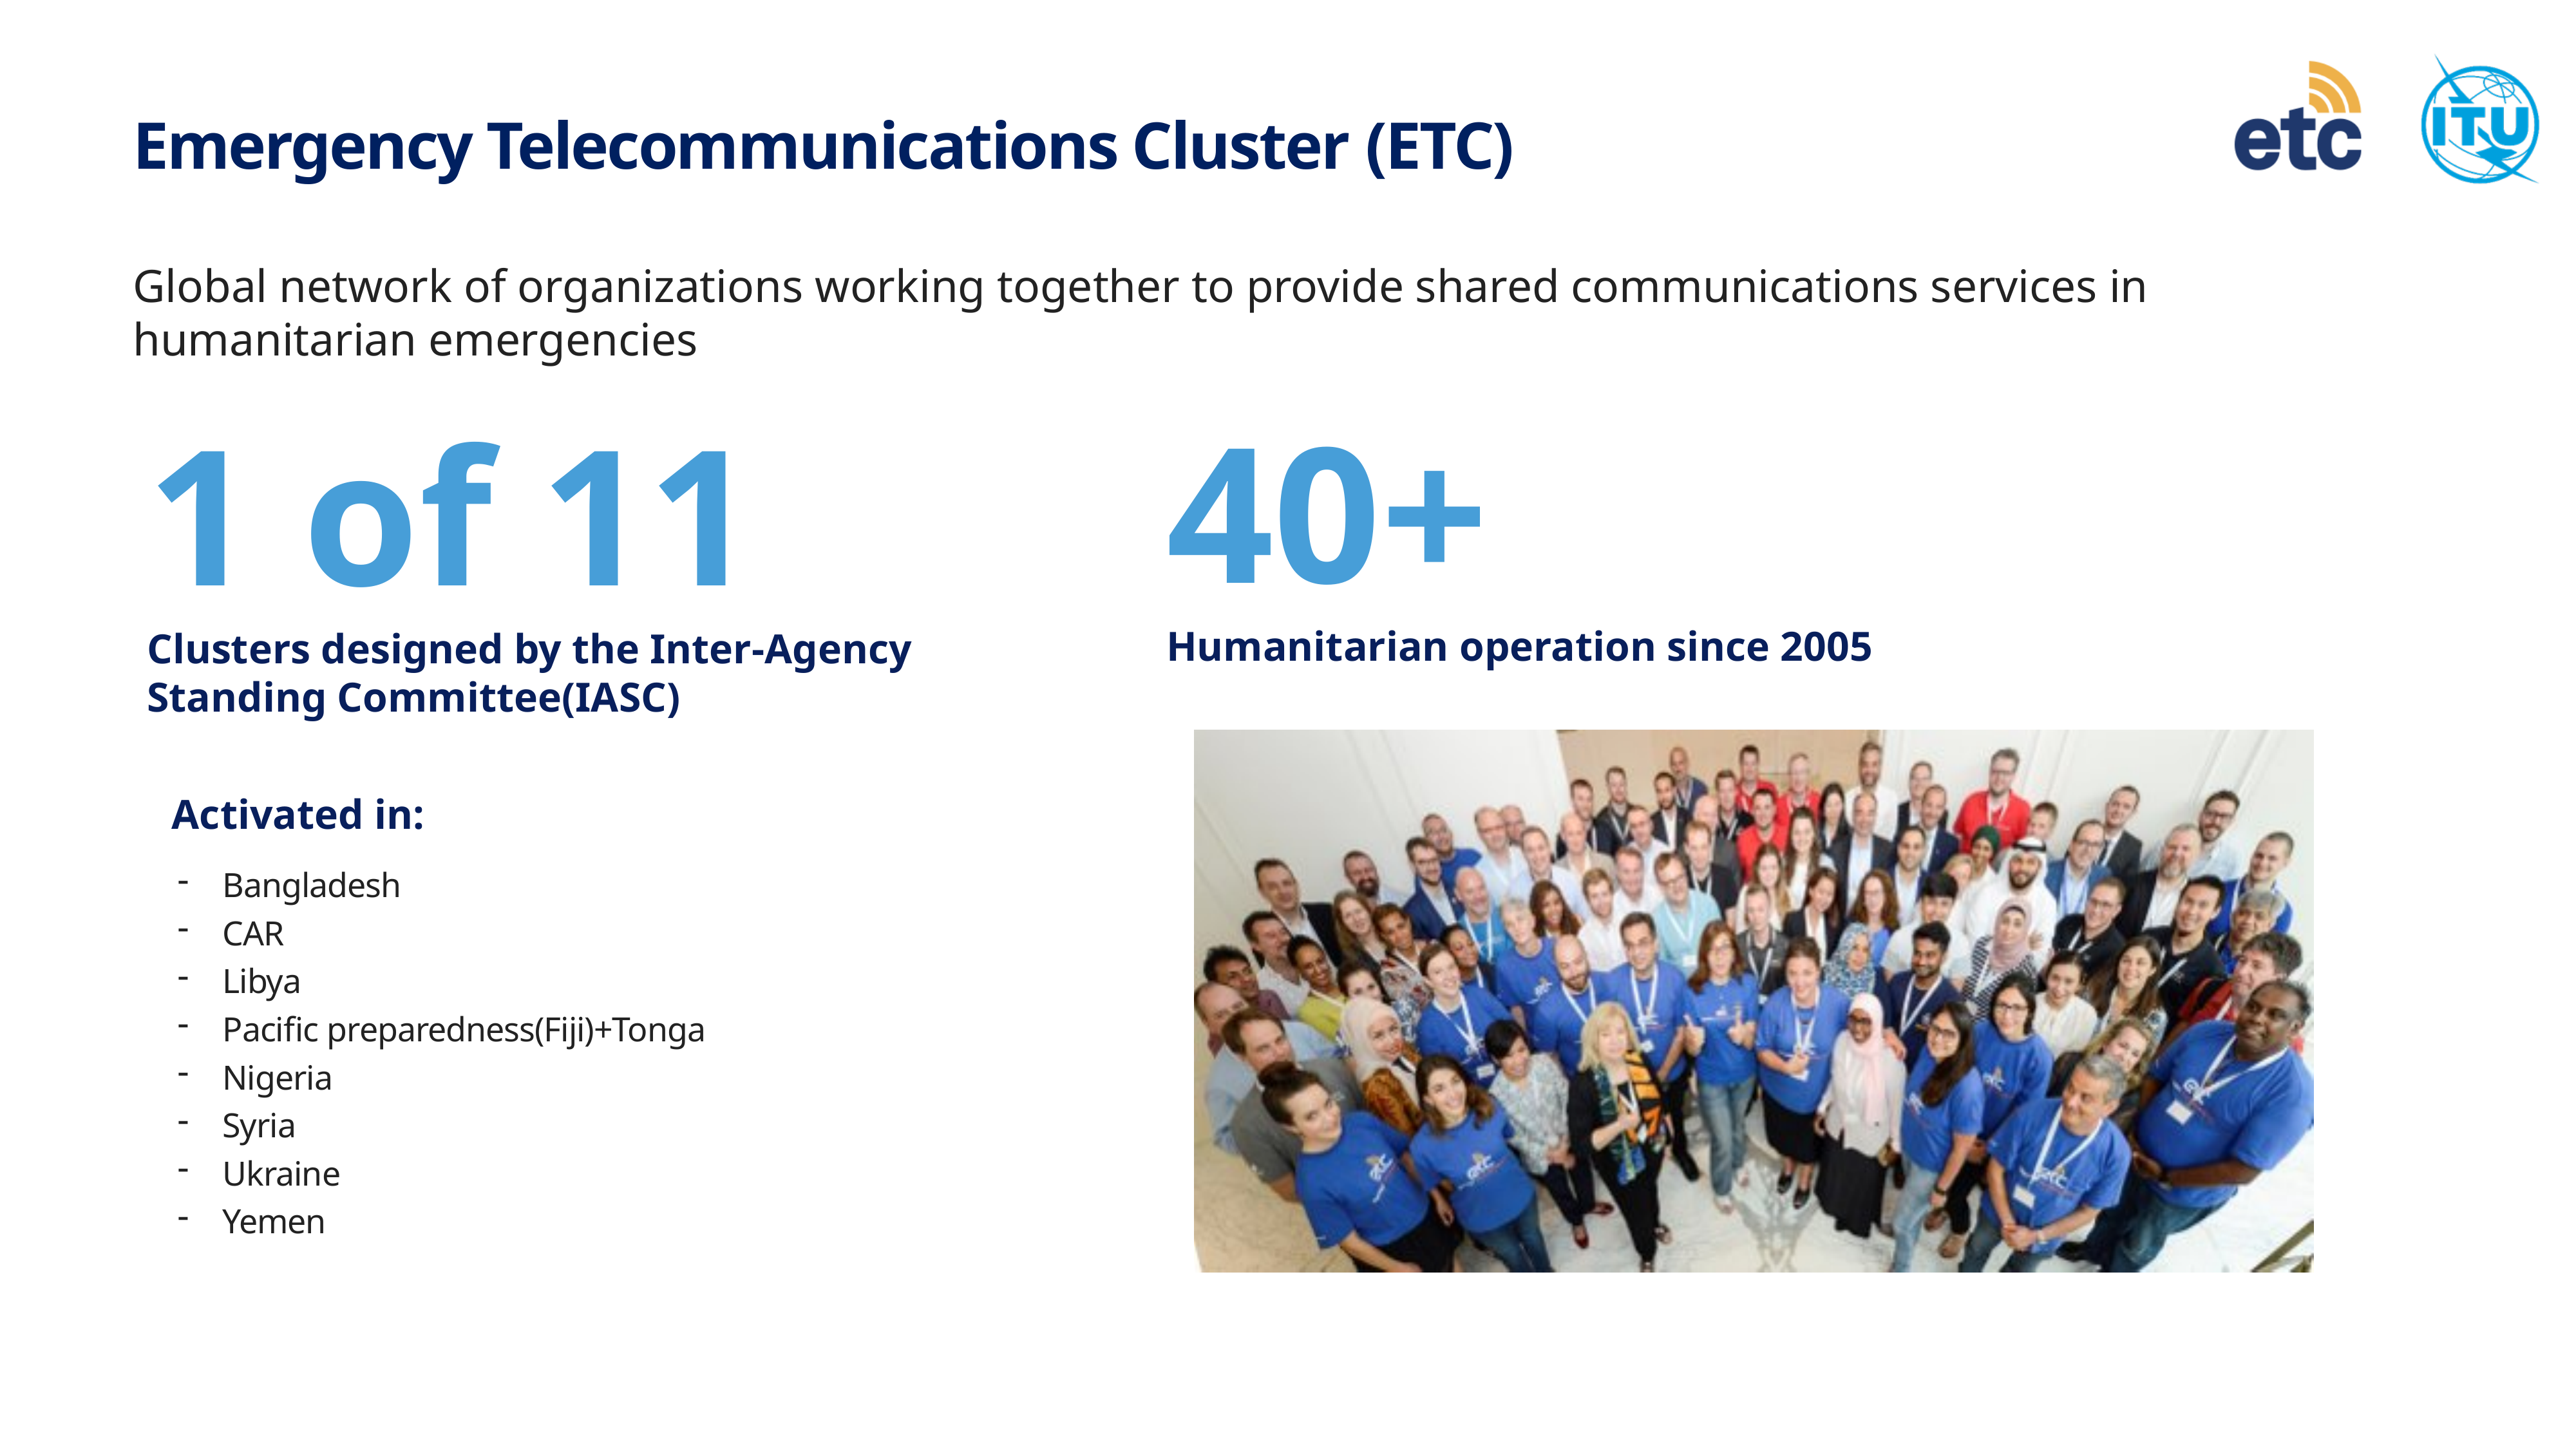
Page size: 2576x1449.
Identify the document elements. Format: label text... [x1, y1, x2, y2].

text_box 1 of 11 Clusters designed by the Inter-Agency Standing Committee(IASC) [142, 392, 929, 725]
title Emergency Telecommunications Cluster (ETC) [127, 113, 2449, 266]
text_box Activated in: [166, 783, 440, 843]
text_box 40+ Humanitarian operation since 2005 [1160, 390, 1879, 675]
picture [2206, 35, 2557, 203]
picture [1194, 730, 2314, 1273]
text_box Bangladesh CAR Libya Pacific preparedness(Fiji)+Tonga Nigeria Syria Ukraine Yemen [172, 850, 893, 1248]
list Global network of organizations working together to provide shared communications services in humanitarian emergencies [127, 252, 2207, 389]
